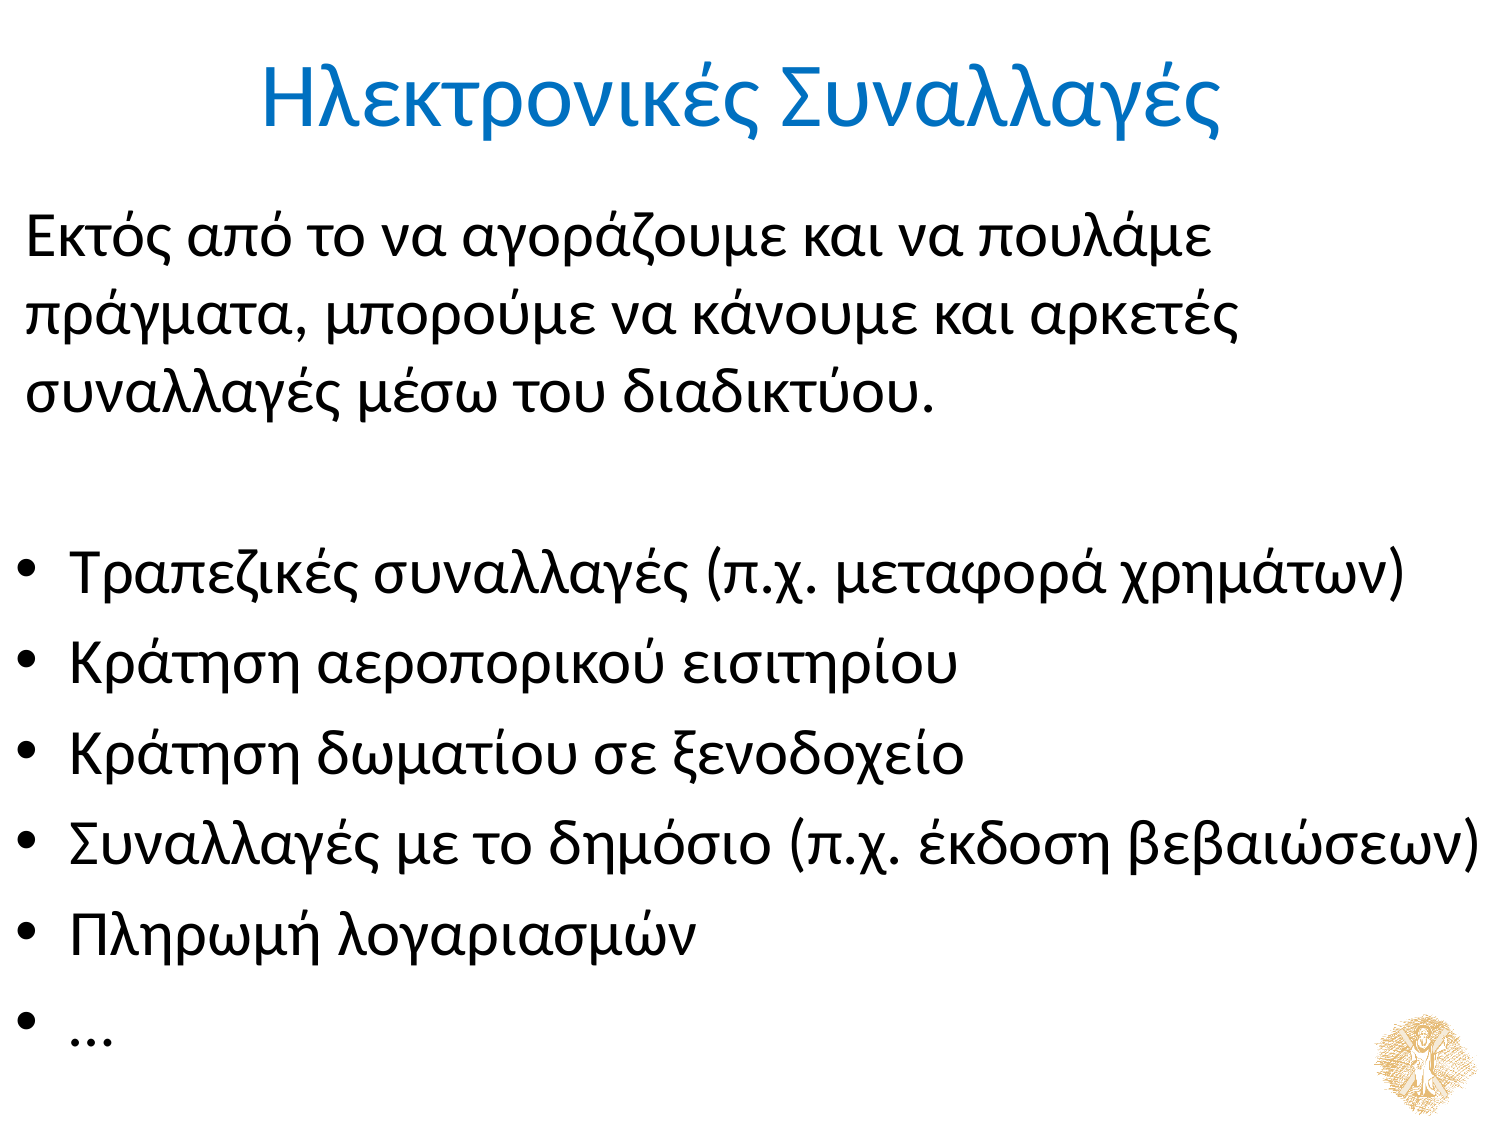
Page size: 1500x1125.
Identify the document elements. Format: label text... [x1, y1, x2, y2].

list Εκτός από το να αγοράζουμε και να πουλάμε πράγματα, μπορούμε να κάνουμε και αρκετές συναλλαγές μέσω του διαδικτύου. Τραπεζικές συναλλαγές (π.χ. μεταφορά χρημάτων) Κράτηση αεροπορικού εισιτηρίου Κράτηση δωματίου σε ξενοδοχείο Συναλλαγές με το δημόσιο (π.χ. έκδοση βεβαιώσεων) Πληρωμή λογαριασμών … [0, 184, 1500, 1125]
title Ηλεκτρονικές Συναλλαγές [76, 31, 1427, 149]
picture [1367, 1004, 1487, 1121]
